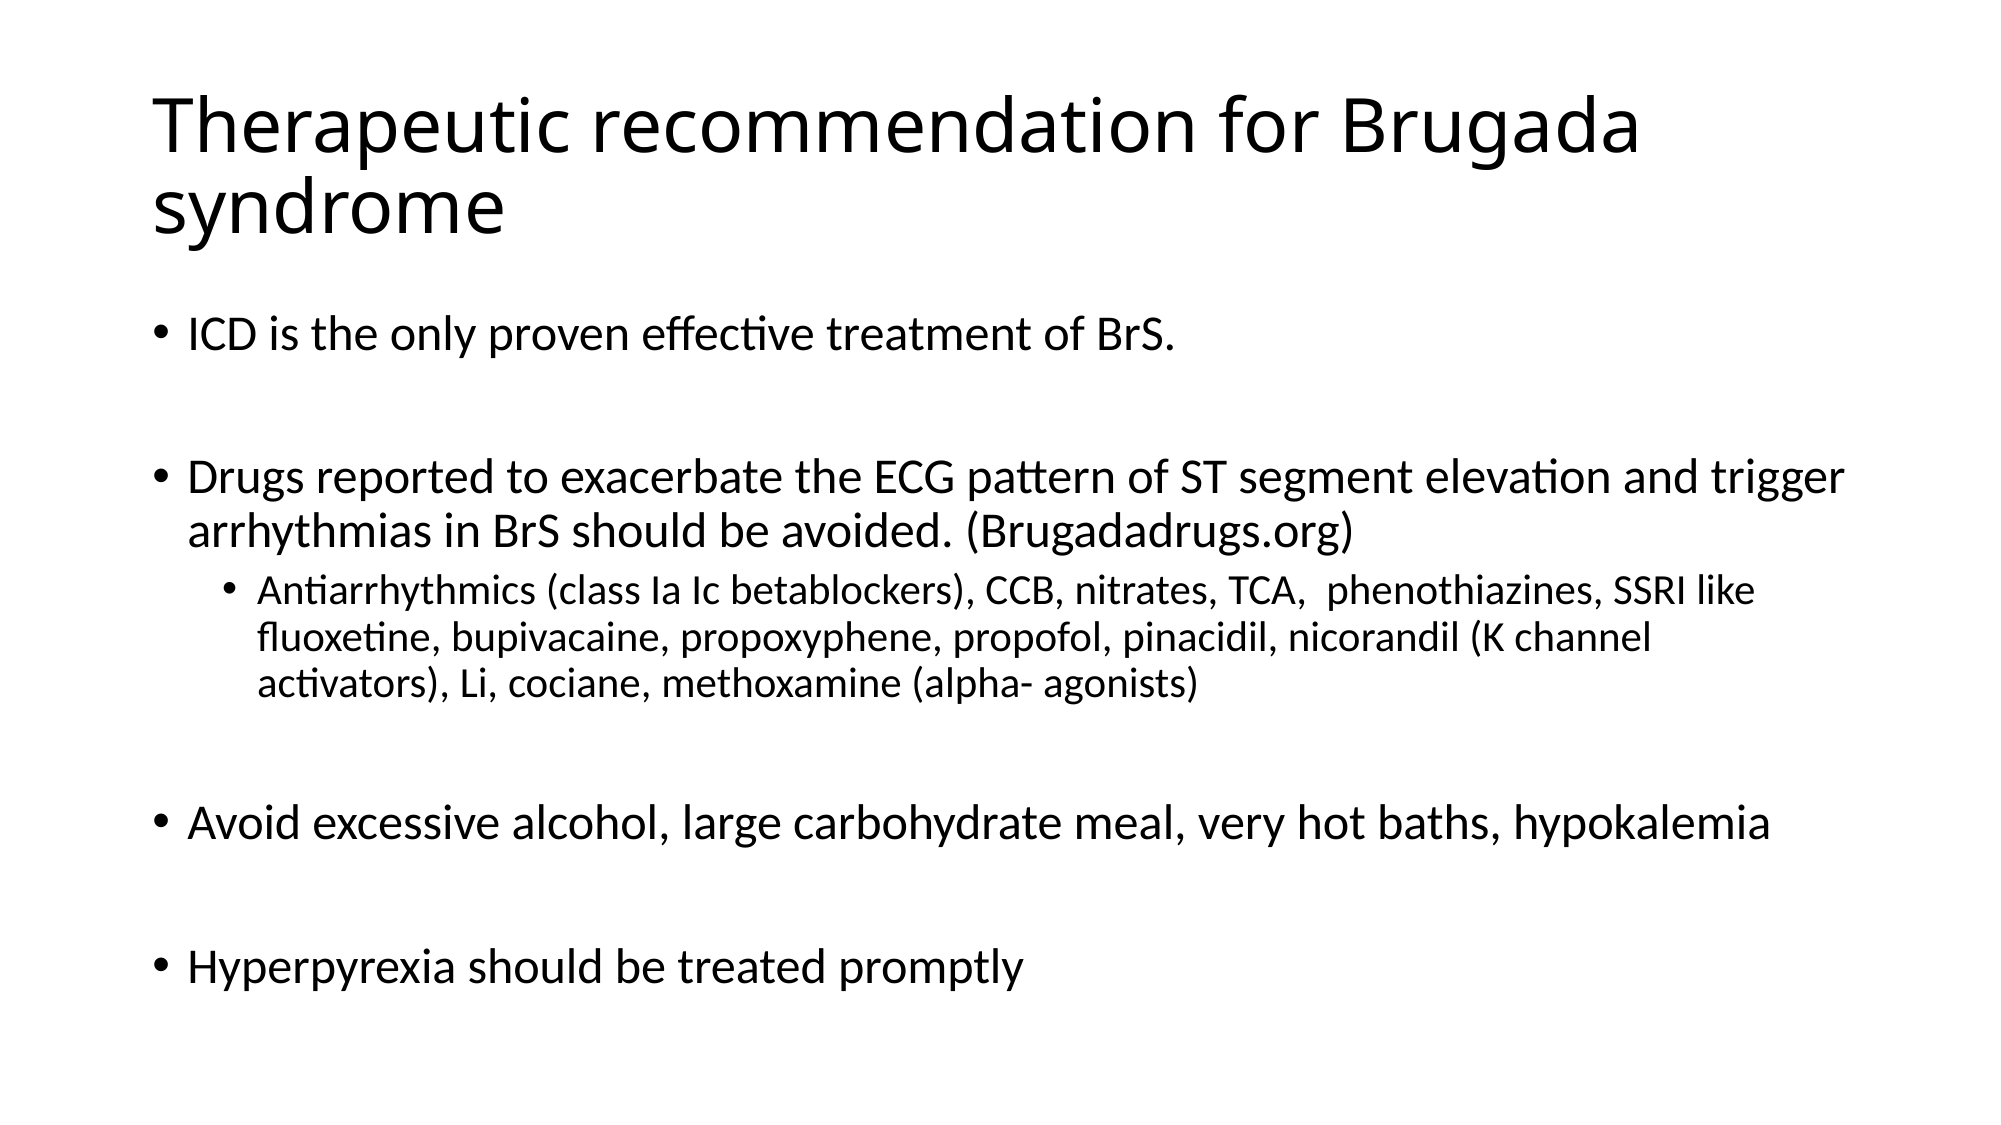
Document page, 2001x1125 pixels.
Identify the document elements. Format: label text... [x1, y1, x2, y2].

list ICD is the only proven effective treatment of BrS. Drugs reported to exacerbate the ECG pattern of ST segment elevation and trigger arrhythmias in BrS should be avoided. (Brugadadrugs.org) Antiarrhythmics (class Ia Ic betablockers), CCB, nitrates, TCA, phenothiazines, SSRI like fluoxetine, bupivacaine, propoxyphene, propofol, pinacidil, nicorandil (K channel activators), Li, cociane, methoxamine (alpha- agonists) Avoid excessive alcohol, large carbohydrate meal, very hot baths, hypokalemia Hyperpyrexia should be treated promptly [137, 299, 1863, 1014]
title Therapeutic recommendation for Brugada syndrome [137, 59, 1863, 278]
